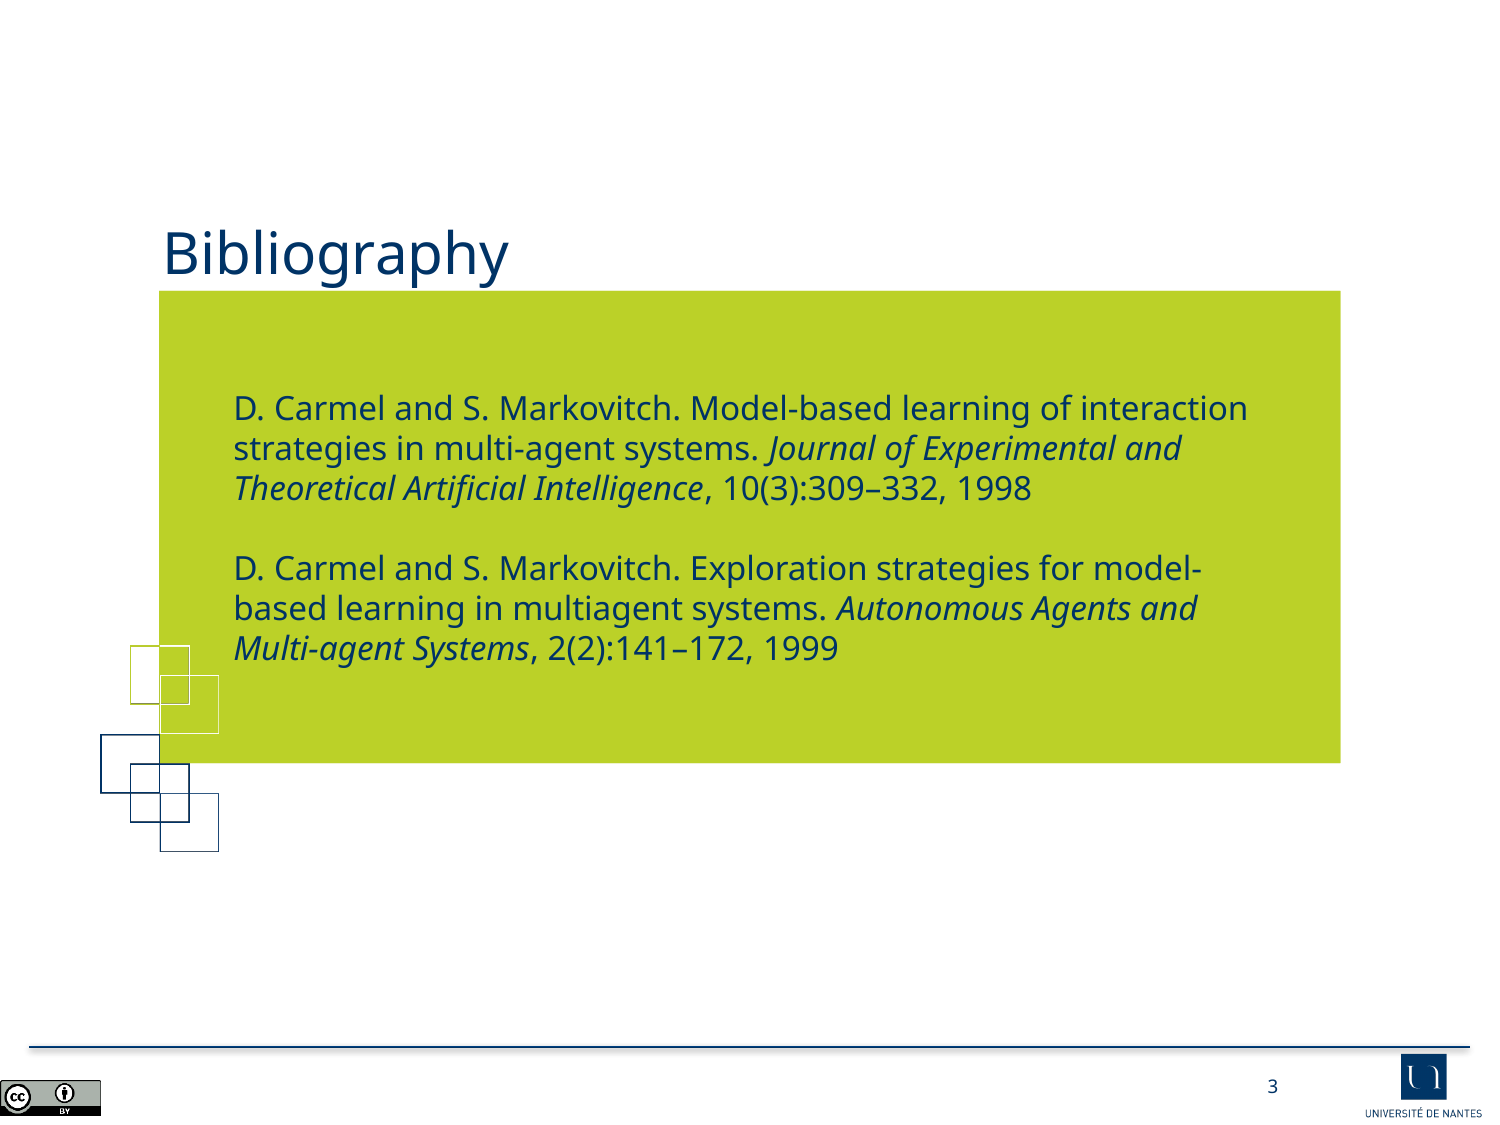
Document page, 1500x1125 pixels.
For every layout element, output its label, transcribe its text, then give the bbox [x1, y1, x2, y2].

picture [100, 645, 219, 852]
slide_number 2 [1193, 1058, 1294, 1118]
text_box Bibliography [147, 220, 691, 291]
picture [1364, 1052, 1483, 1118]
subtitle D. Carmel and S. Markovitch. Model-based learning of interaction strategies in multi-agent systems. Journal of Experimental and Theoretical Artificial Intelligence, 10(3):309–332, 1998 D. Carmel and S. Markovitch. Exploration strategies for model-based learning in multiagent systems. Autonomous Agents and Multi-agent Systems, 2(2):141–172, 1999 [218, 379, 1282, 675]
picture [0, 1080, 101, 1116]
